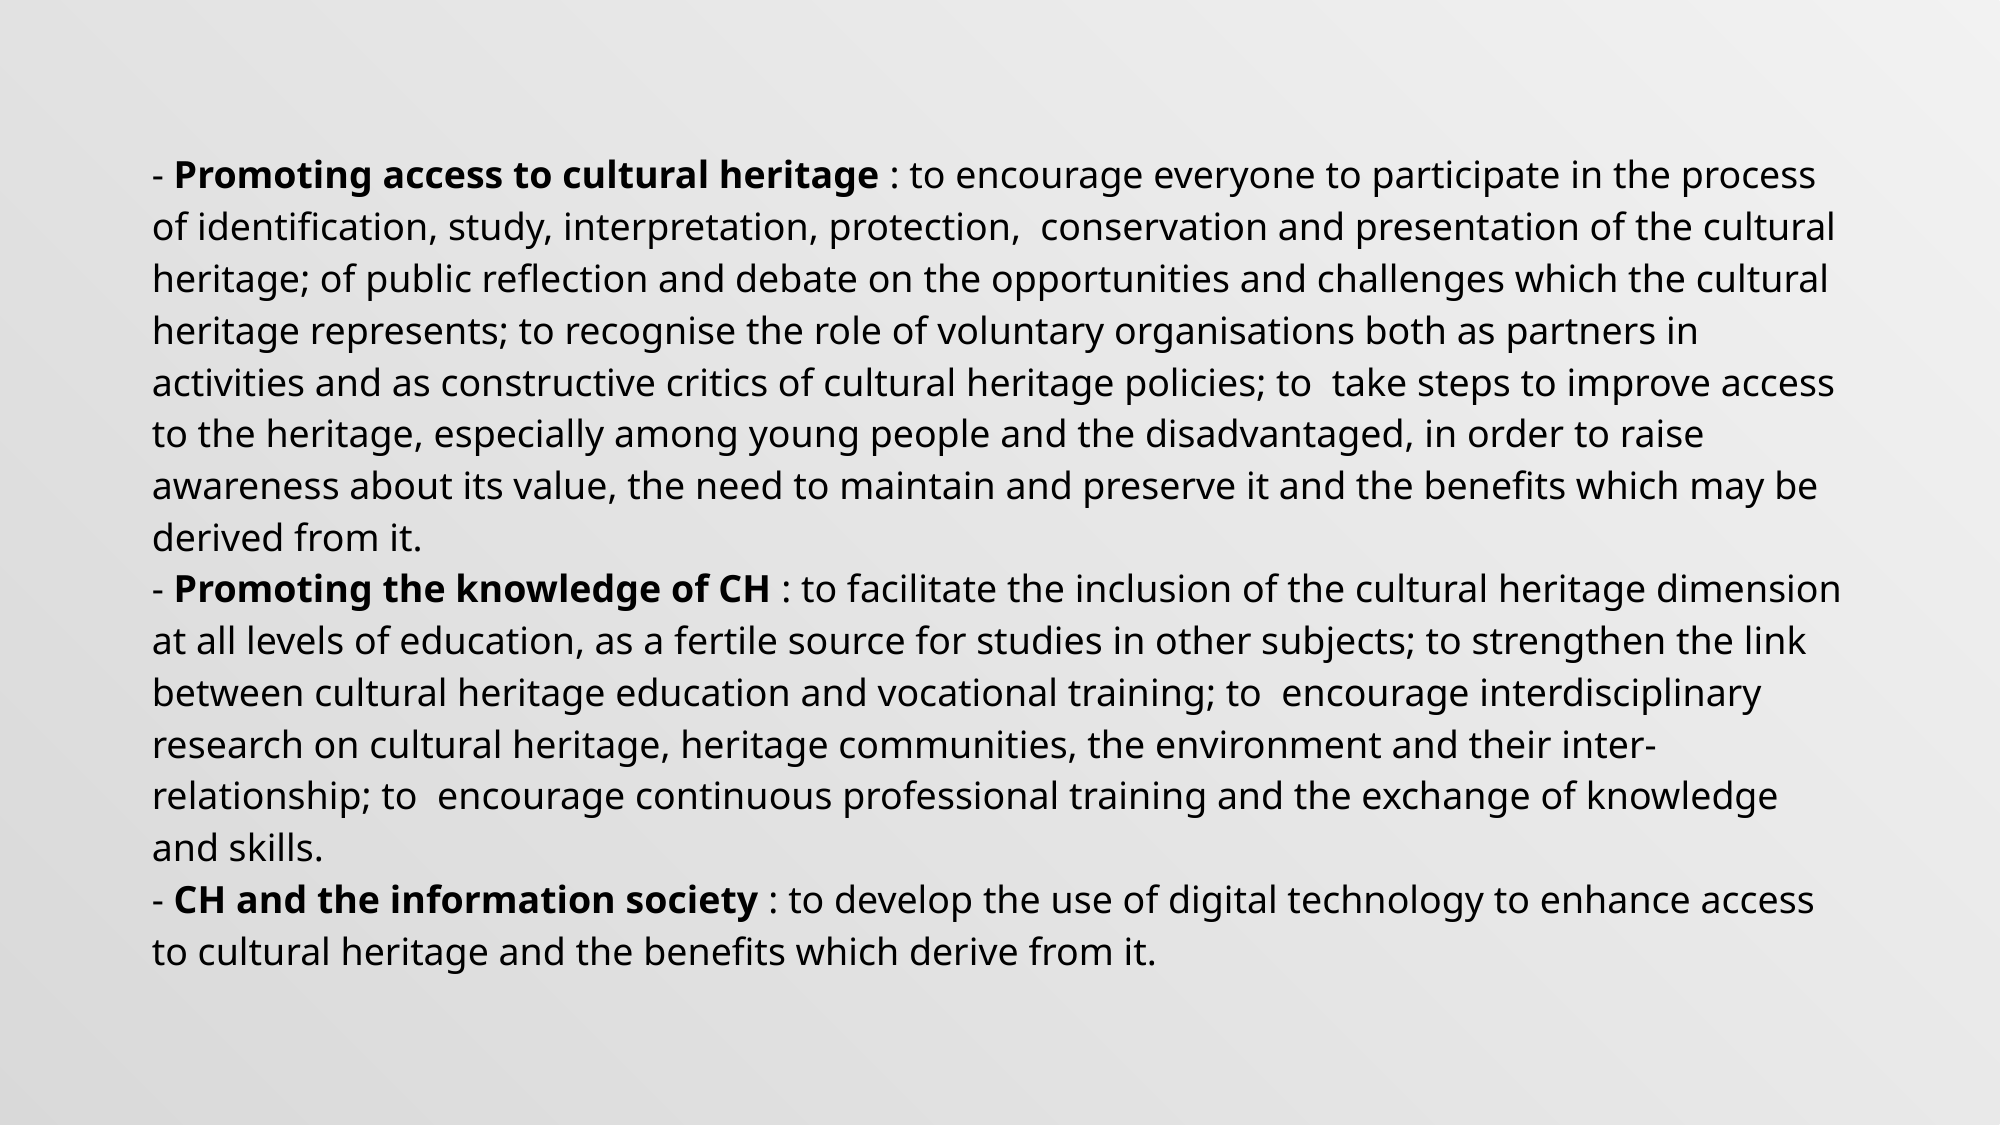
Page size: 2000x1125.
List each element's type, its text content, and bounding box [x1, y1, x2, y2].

text_box - Promoting access to cultural heritage : to encourage everyone to participate in the process of identification, study, interpretation, protection, conservation and presentation of the cultural heritage; of public reflection and debate on the opportunities and challenges which the cultural heritage represents; to recognise the role of voluntary organisations both as partners in activities and as constructive critics of cultural heritage policies; to take steps to improve access to the heritage, especially among young people and the disadvantaged, in order to raise awareness about its value, the need to maintain and preserve it and the benefits which may be derived from it. - Promoting the knowledge of CH : to facilitate the inclusion of the cultural heritage dimension at all levels of education, as a fertile source for studies in other subjects; to strengthen the link between cultural heritage education and vocational training; to encourage interdisciplinary research on cultural heritage, heritage communities, the environment and their inter-relationship; to encourage continuous professional training and the exchange of knowledge and skills. - CH and the information society : to develop the use of digital technology to enhance access to cultural heritage and the benefits which derive from it. [137, 137, 1863, 980]
